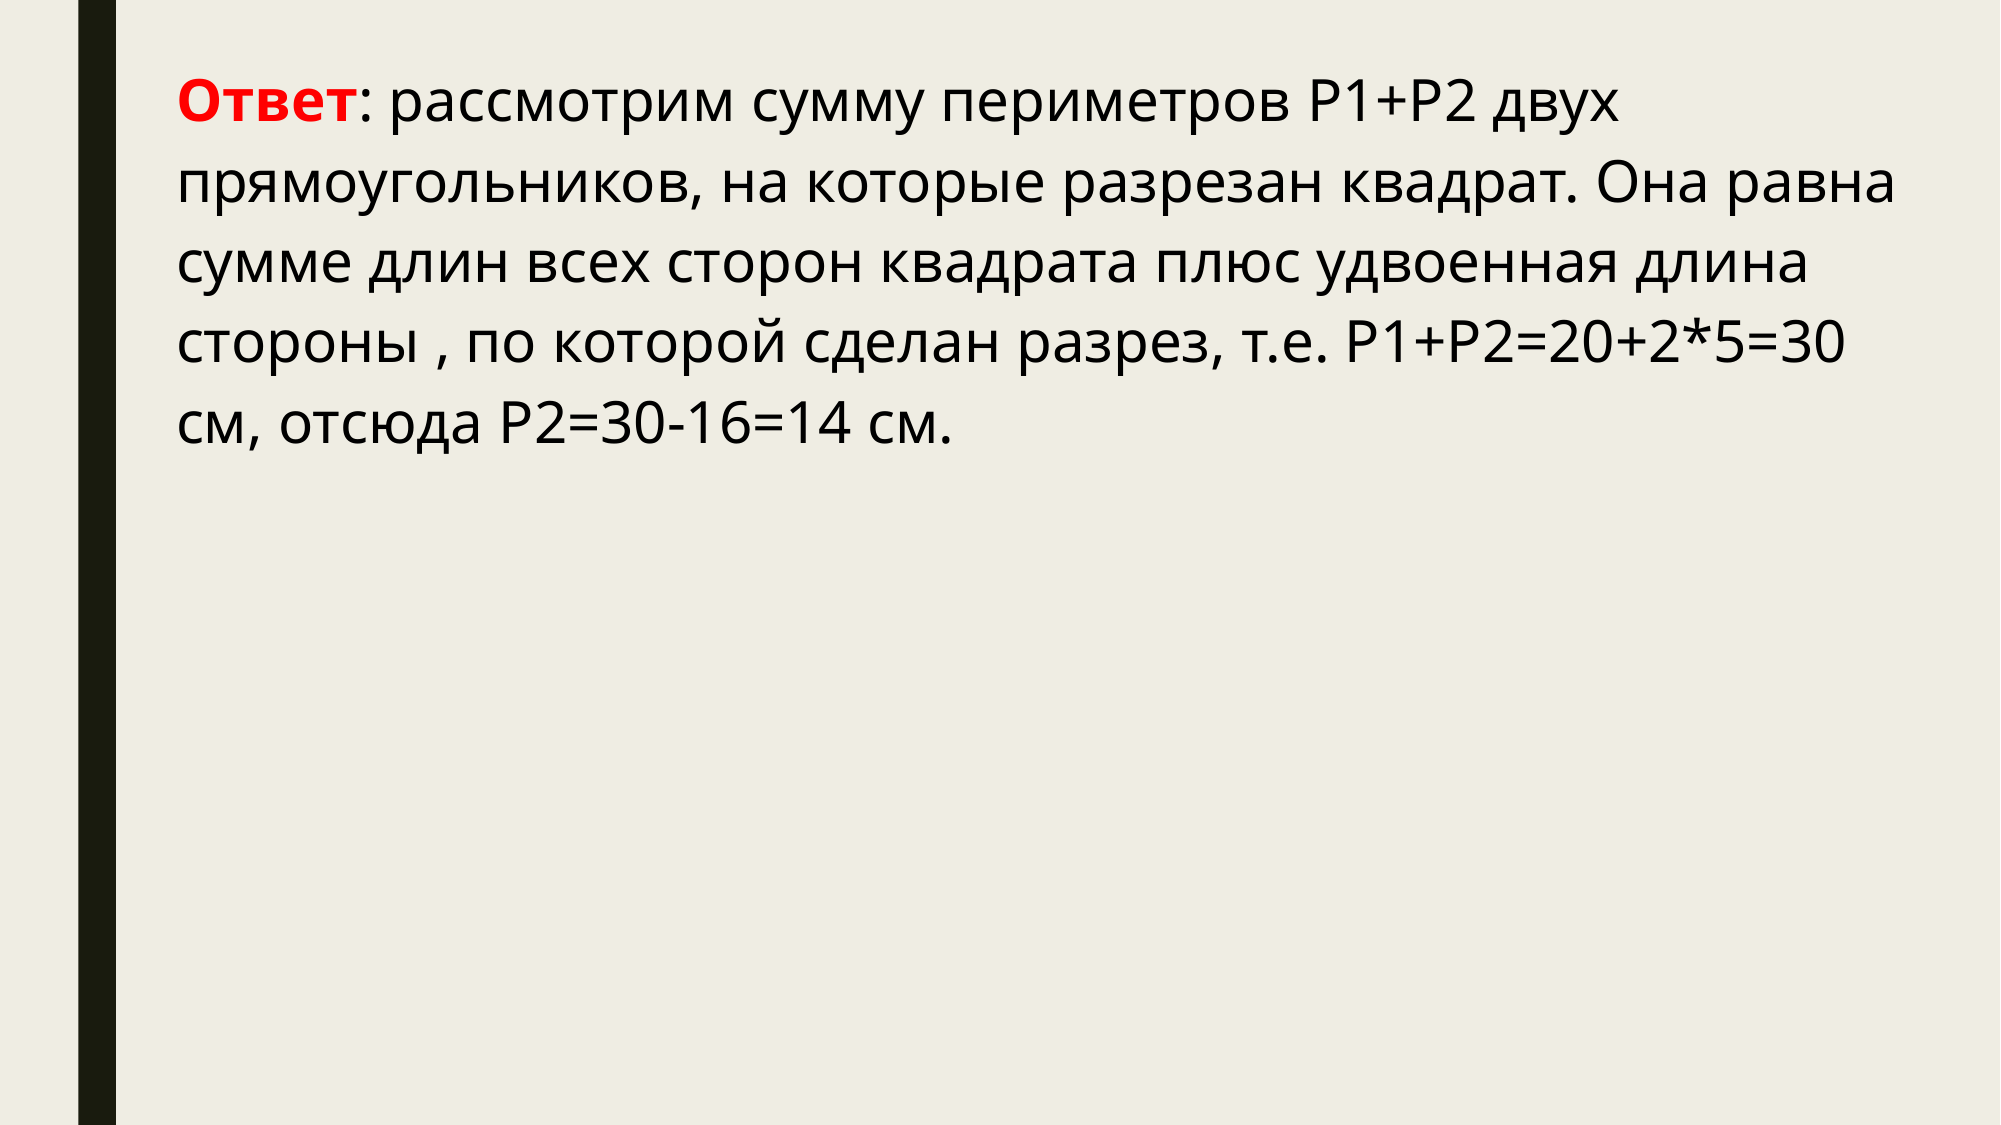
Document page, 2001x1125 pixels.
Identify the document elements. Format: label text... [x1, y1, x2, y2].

text_box Ответ: рассмотрим сумму периметров P1+P2 двух прямоугольников, на которые разрезан квадрат. Она равна сумме длин всех сторон квадрата плюс удвоенная длина стороны , по которой сделан разрез, т.е. P1+P2=20+2*5=30 см, отсюда P2=30-16=14 см. [161, 45, 1956, 463]
